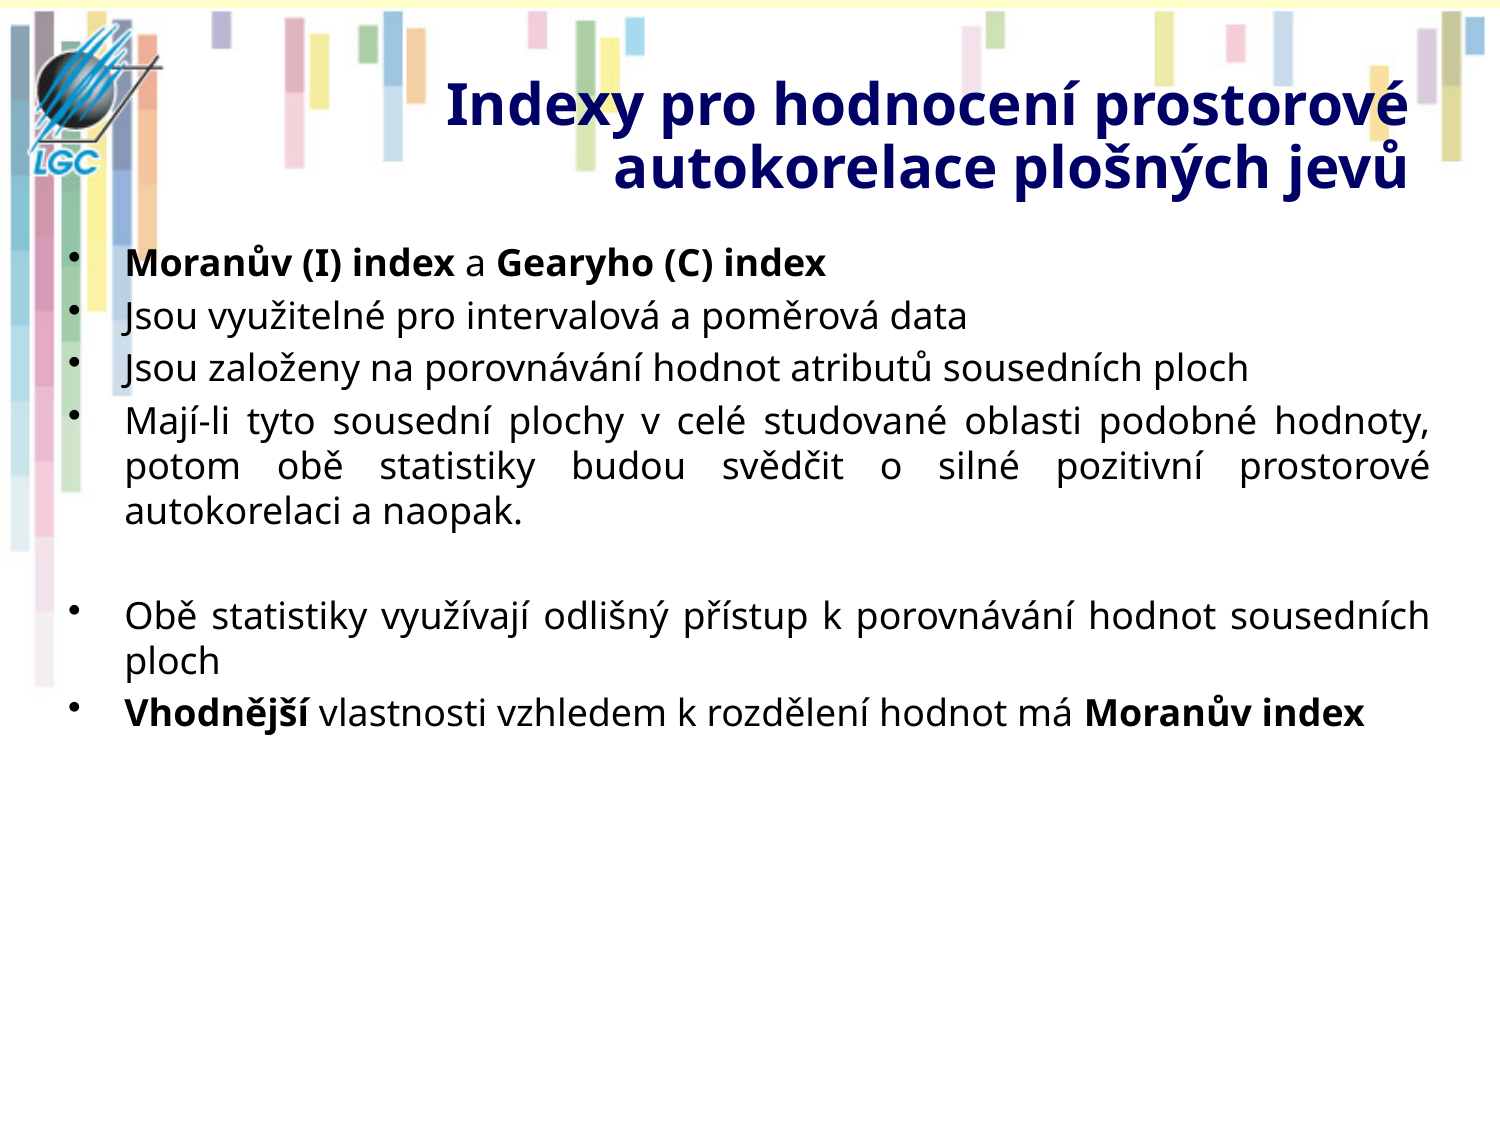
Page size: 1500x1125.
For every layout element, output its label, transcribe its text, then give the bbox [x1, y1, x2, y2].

list Moranův (I) index a Gearyho (C) index Jsou využitelné pro intervalová a poměrová data Jsou založeny na porovnávání hodnot atributů sousedních ploch Mají-li tyto sousední plochy v celé studované oblasti podobné hodnoty, potom obě statistiky budou svědčit o silné pozitivní prostorové autokorelaci a naopak. Obě statistiky využívají odlišný přístup k porovnávání hodnot sousedních ploch Vhodnější vlastnosti vzhledem k rozdělení hodnot má Moranův index [53, 231, 1447, 1083]
title Indexy pro hodnocení prostorové autokorelace plošných jevů [182, 30, 1426, 210]
picture [0, 8, 1500, 1125]
